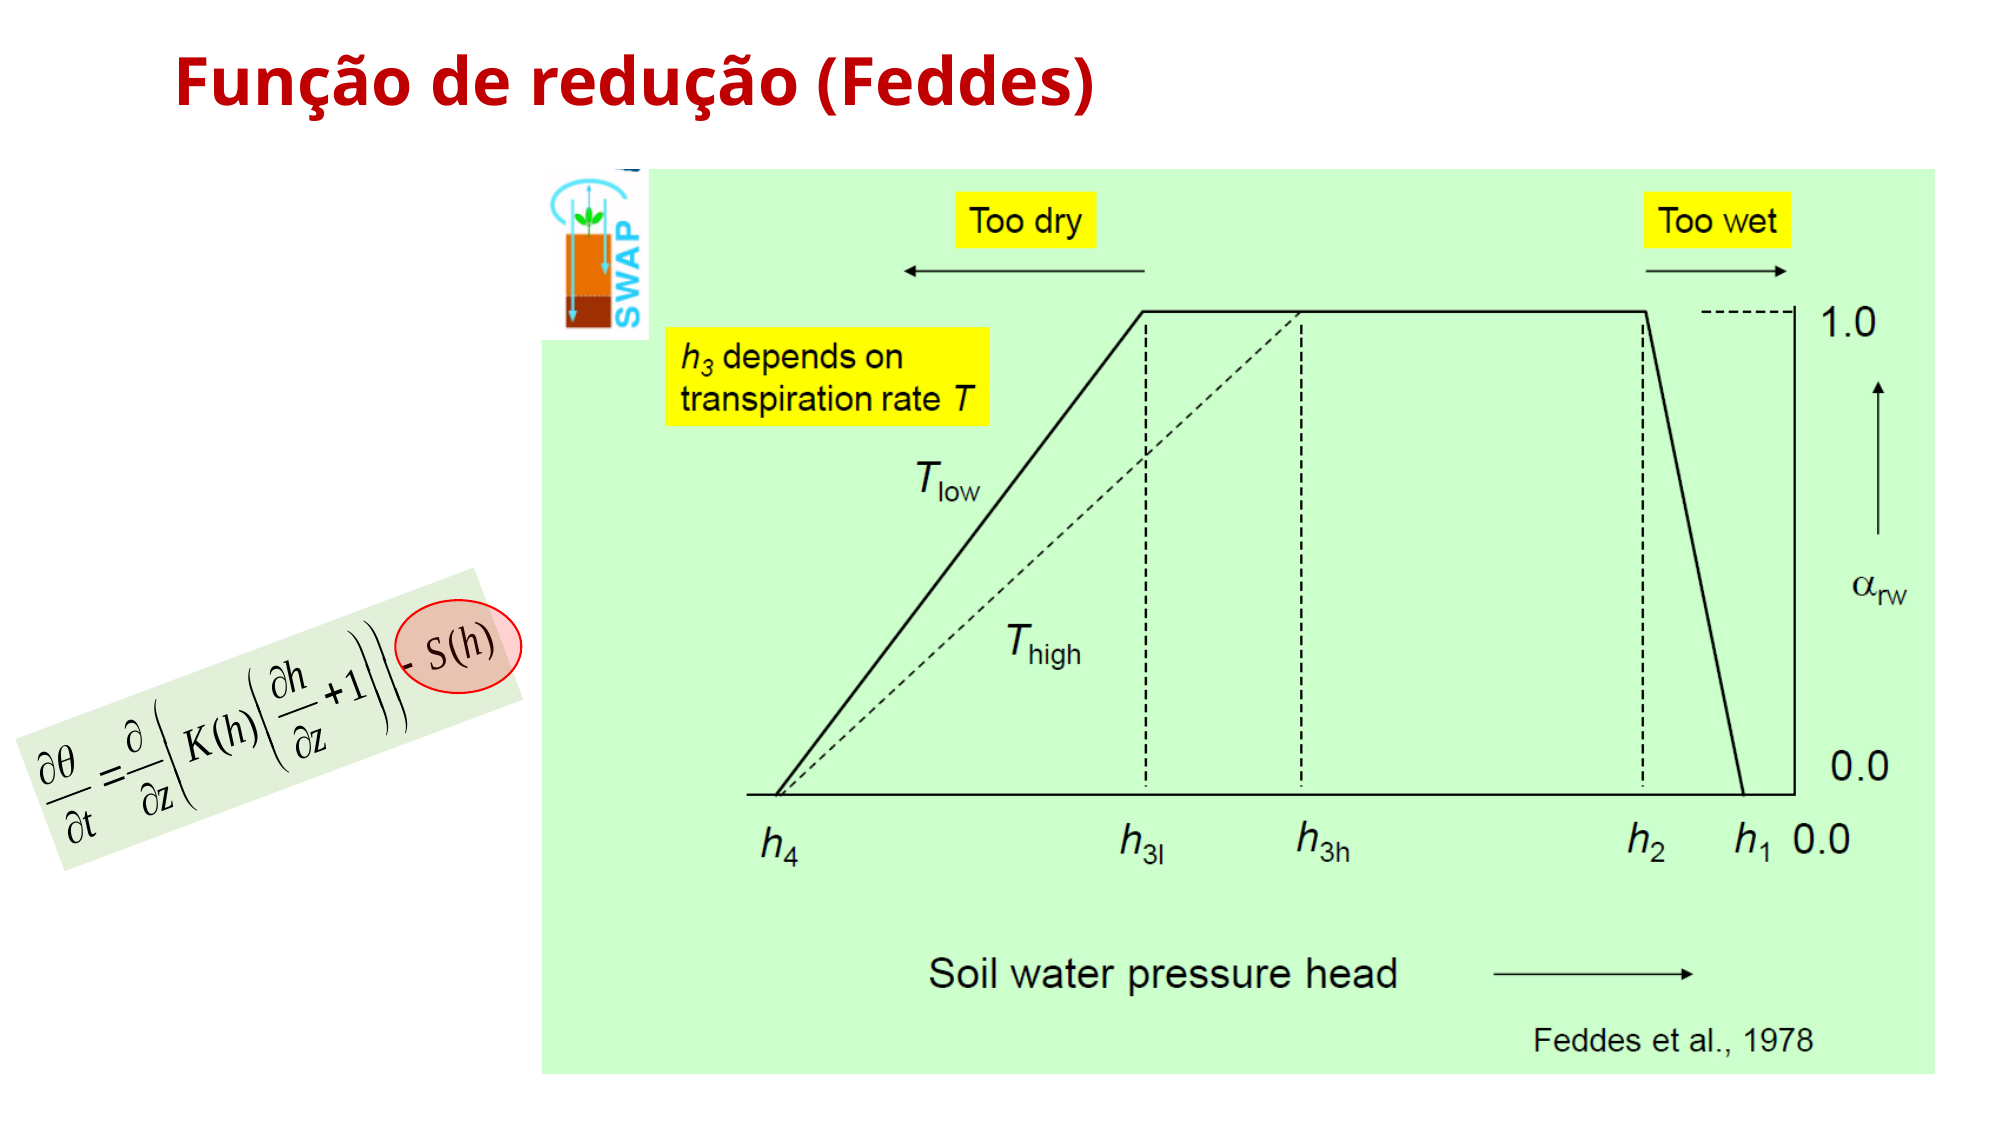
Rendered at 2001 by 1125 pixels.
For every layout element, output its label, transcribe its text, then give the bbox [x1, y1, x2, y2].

text_box [394, 599, 523, 669]
picture [523, 169, 1942, 1074]
text_box Função de redução (Feddes) [158, 40, 1496, 141]
picture [24, 648, 515, 790]
